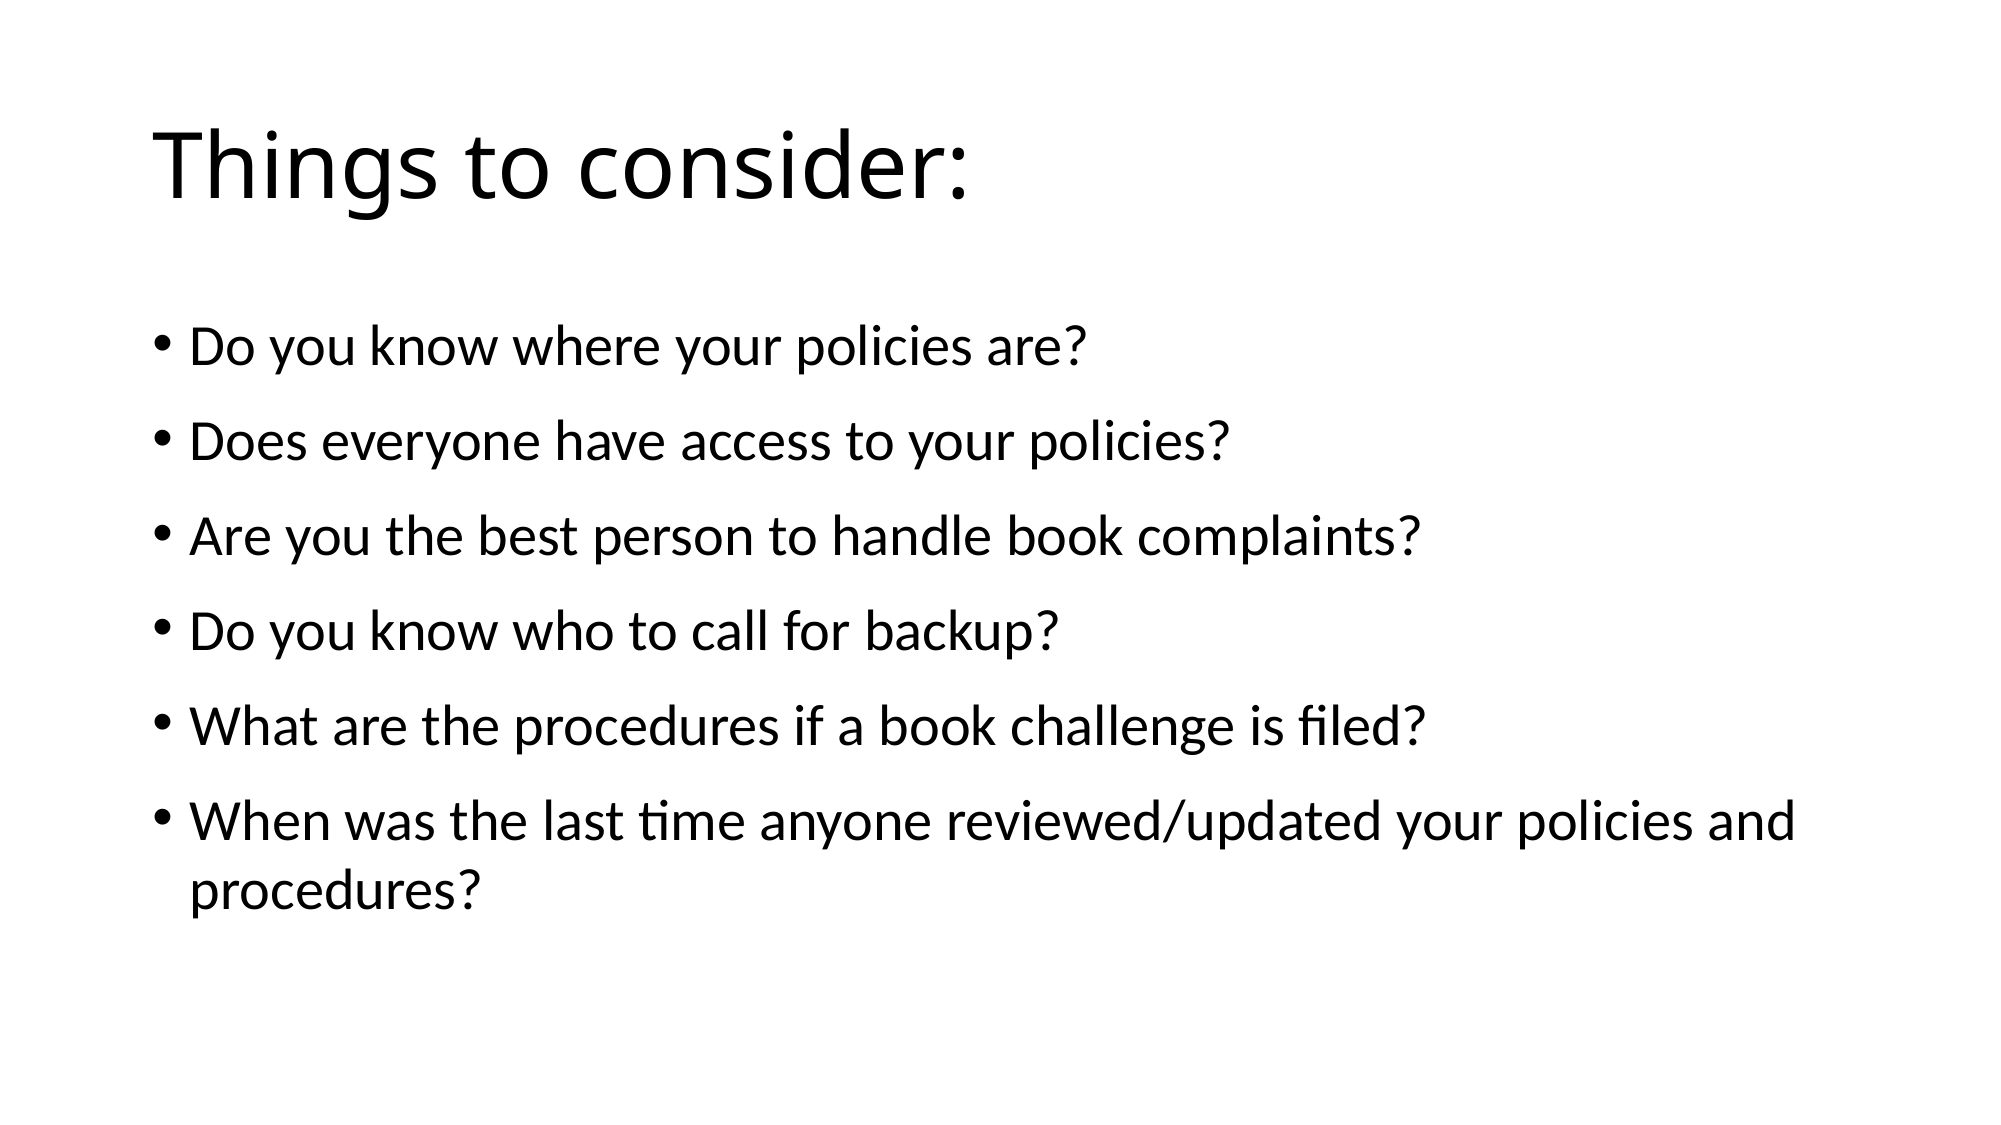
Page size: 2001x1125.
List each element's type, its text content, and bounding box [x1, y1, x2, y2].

title Things to consider: [137, 59, 1863, 278]
list Do you know where your policies are? Does everyone have access to your policies? Are you the best person to handle book complaints? Do you know who to call for backup? What are the procedures if a book challenge is filed? When was the last time anyone reviewed/updated your policies and procedures? [137, 299, 1863, 1014]
